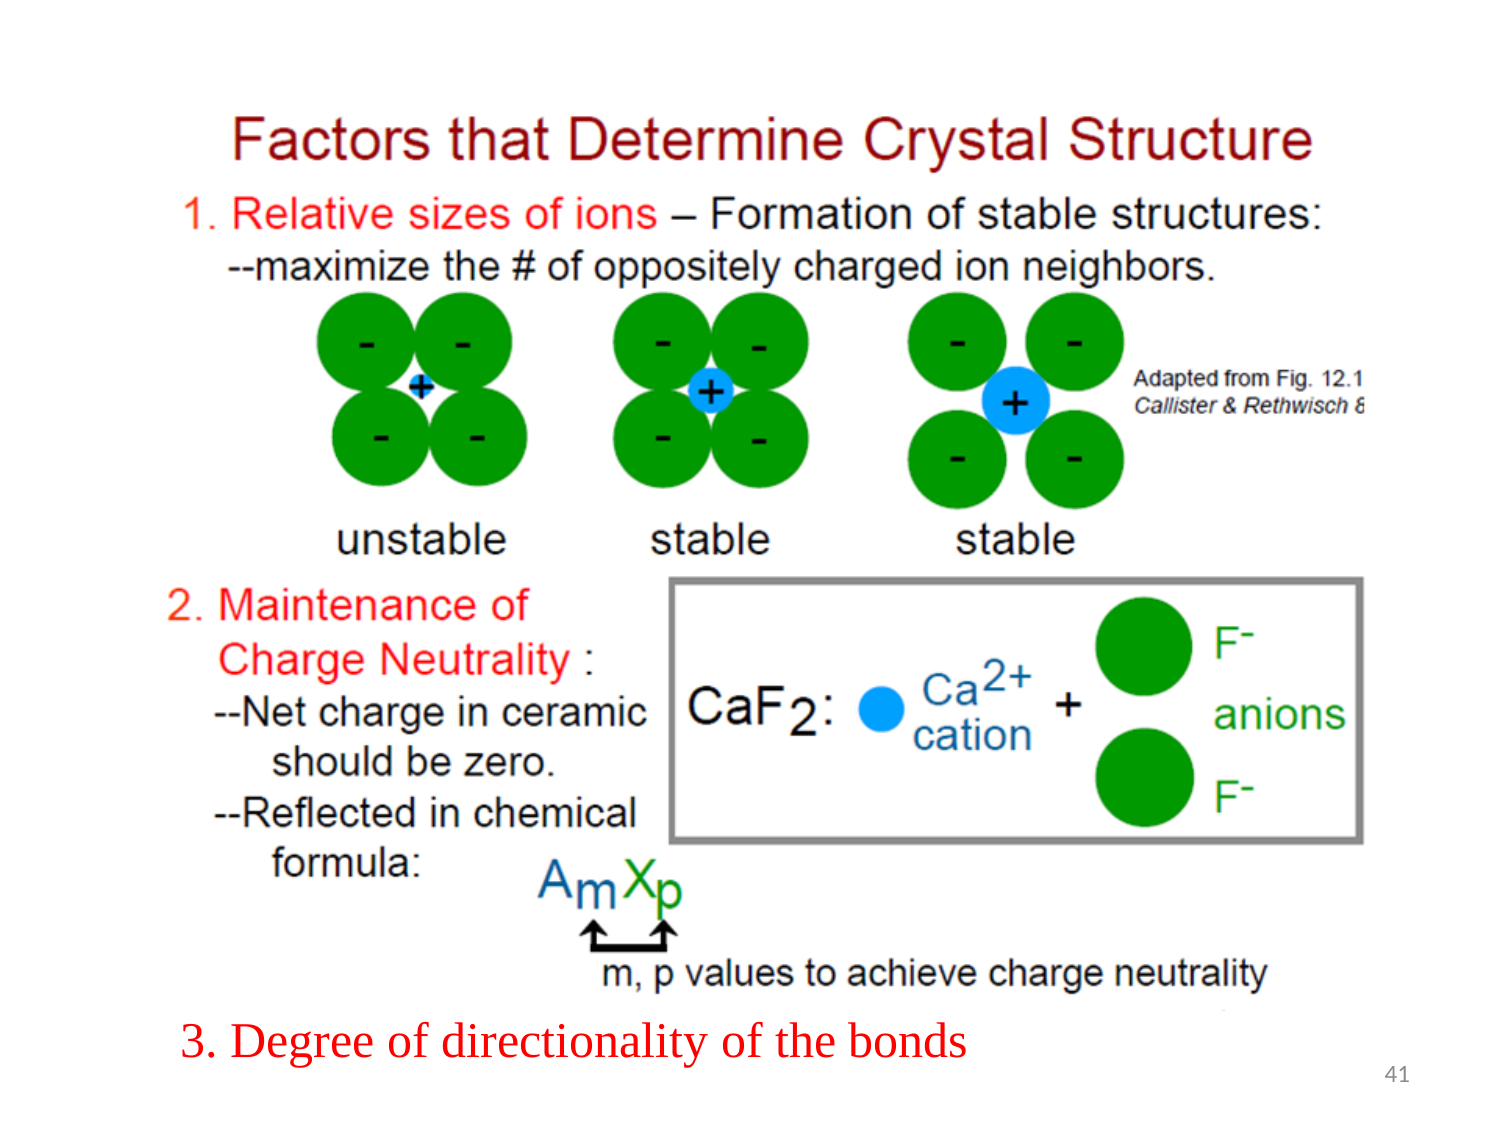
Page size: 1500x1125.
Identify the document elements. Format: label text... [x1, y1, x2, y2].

slide_number 41 [1074, 1042, 1425, 1103]
picture [74, 40, 1366, 1013]
text_box 3. Degree of directionality of the bonds [165, 1022, 984, 1075]
